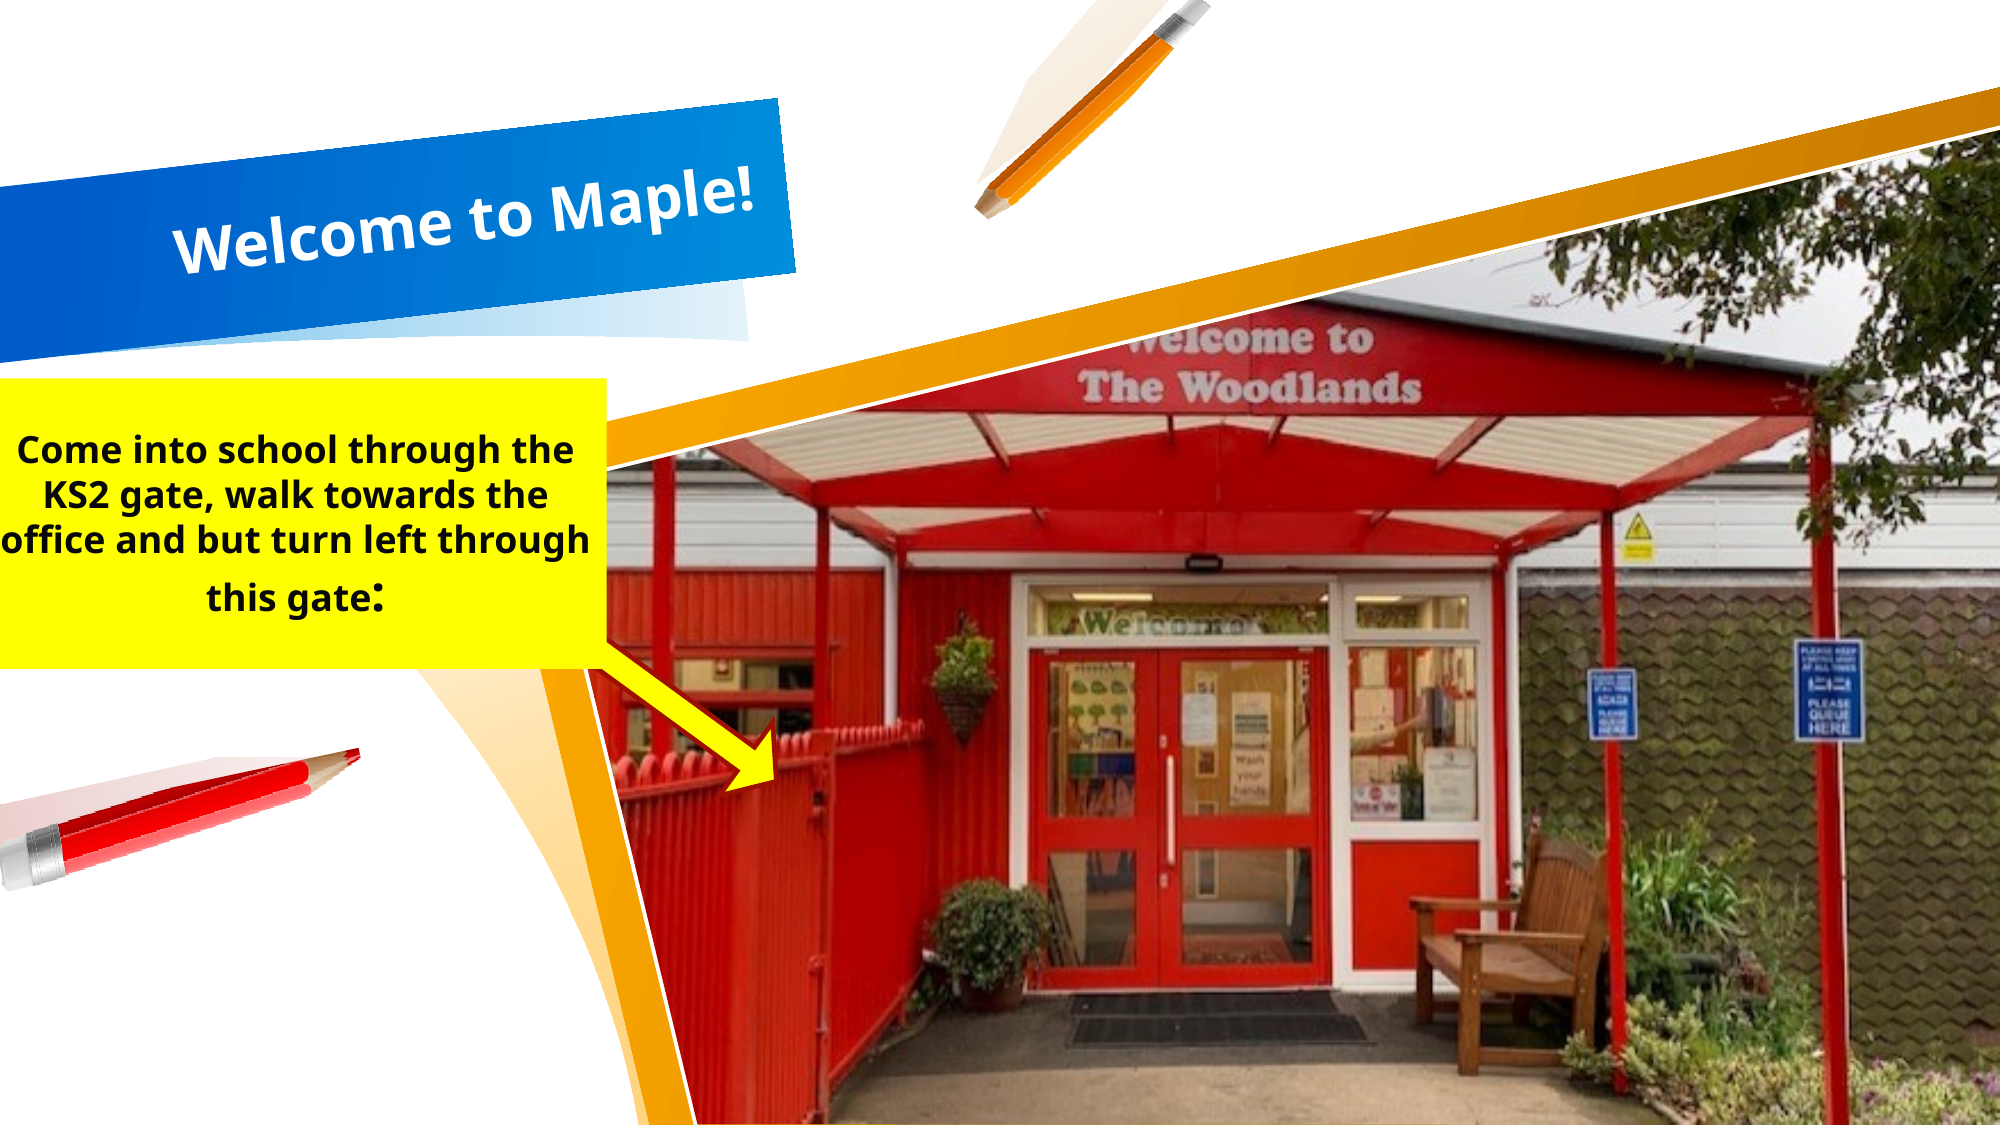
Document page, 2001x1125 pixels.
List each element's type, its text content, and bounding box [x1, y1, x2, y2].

picture [0, 747, 373, 894]
title Welcome to Maple! [127, 154, 543, 317]
picture [543, 0, 2000, 1125]
footer Come into school through the KS2 gate, walk towards the office and but turn left through this gate: [0, 378, 543, 669]
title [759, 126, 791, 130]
